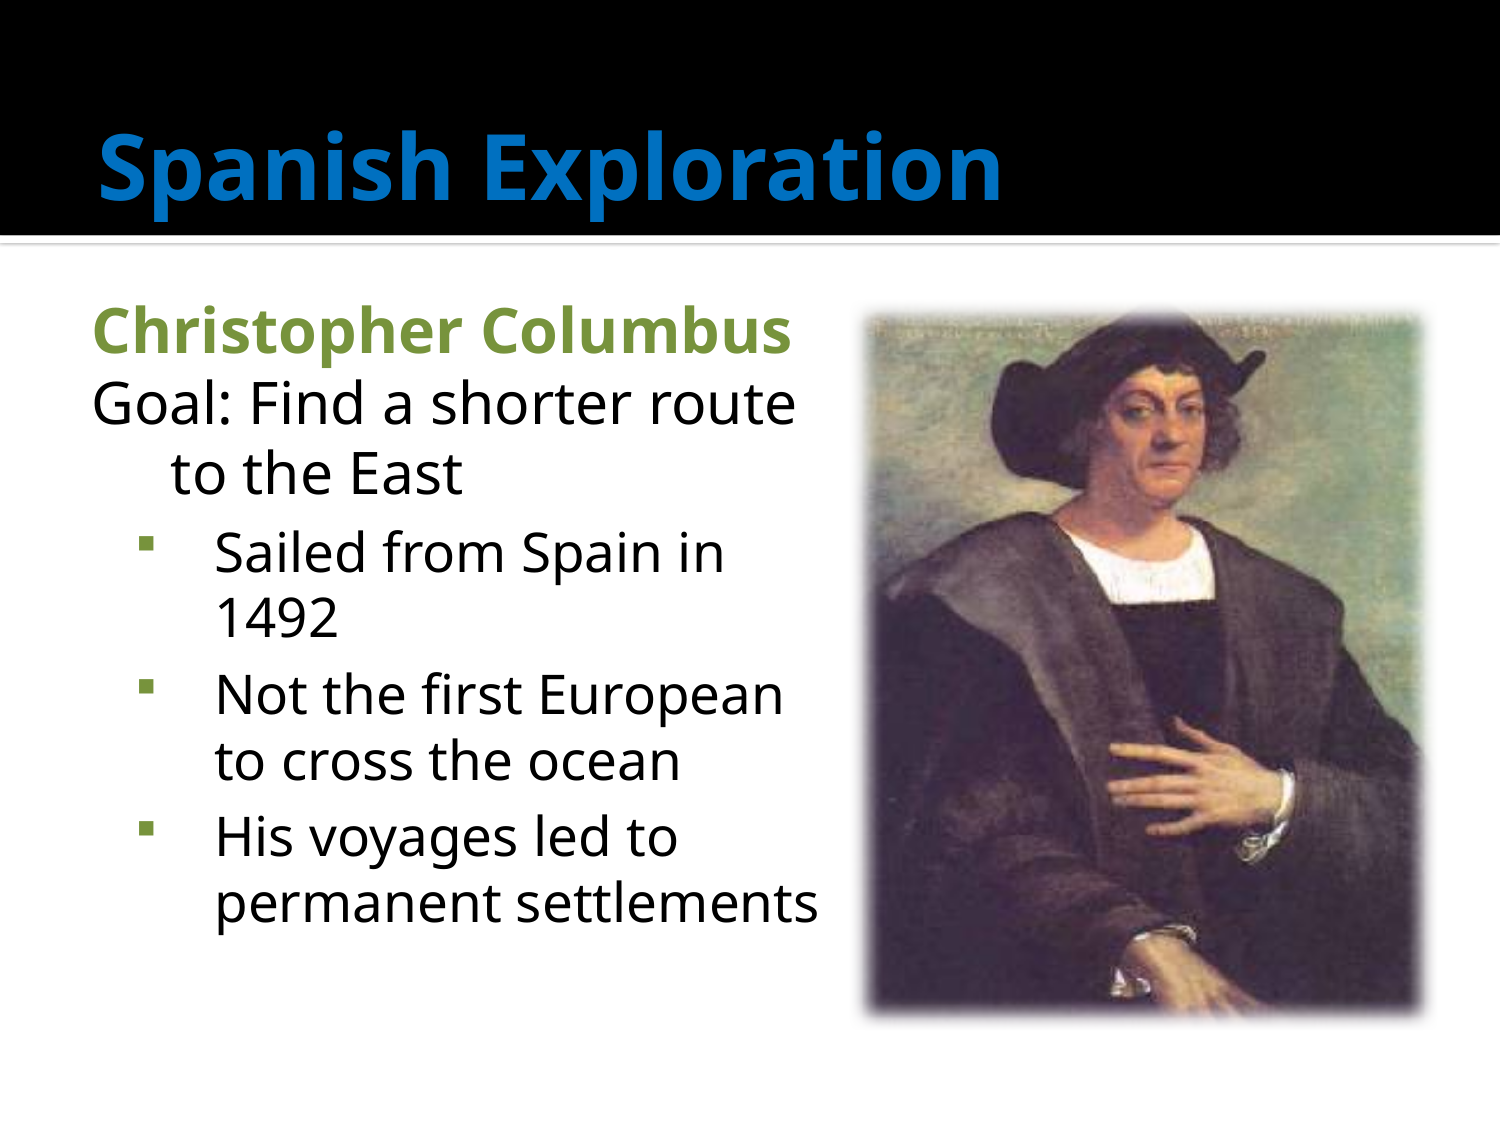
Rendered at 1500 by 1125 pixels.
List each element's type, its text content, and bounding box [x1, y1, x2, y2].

list Christopher Columbus Goal: Find a shorter route to the East Sailed from Spain in 1492 Not the first European to cross the ocean His voyages led to permanent settlements [82, 275, 850, 1038]
picture [849, 299, 1438, 1031]
title Spanish Exploration [82, 77, 1425, 250]
